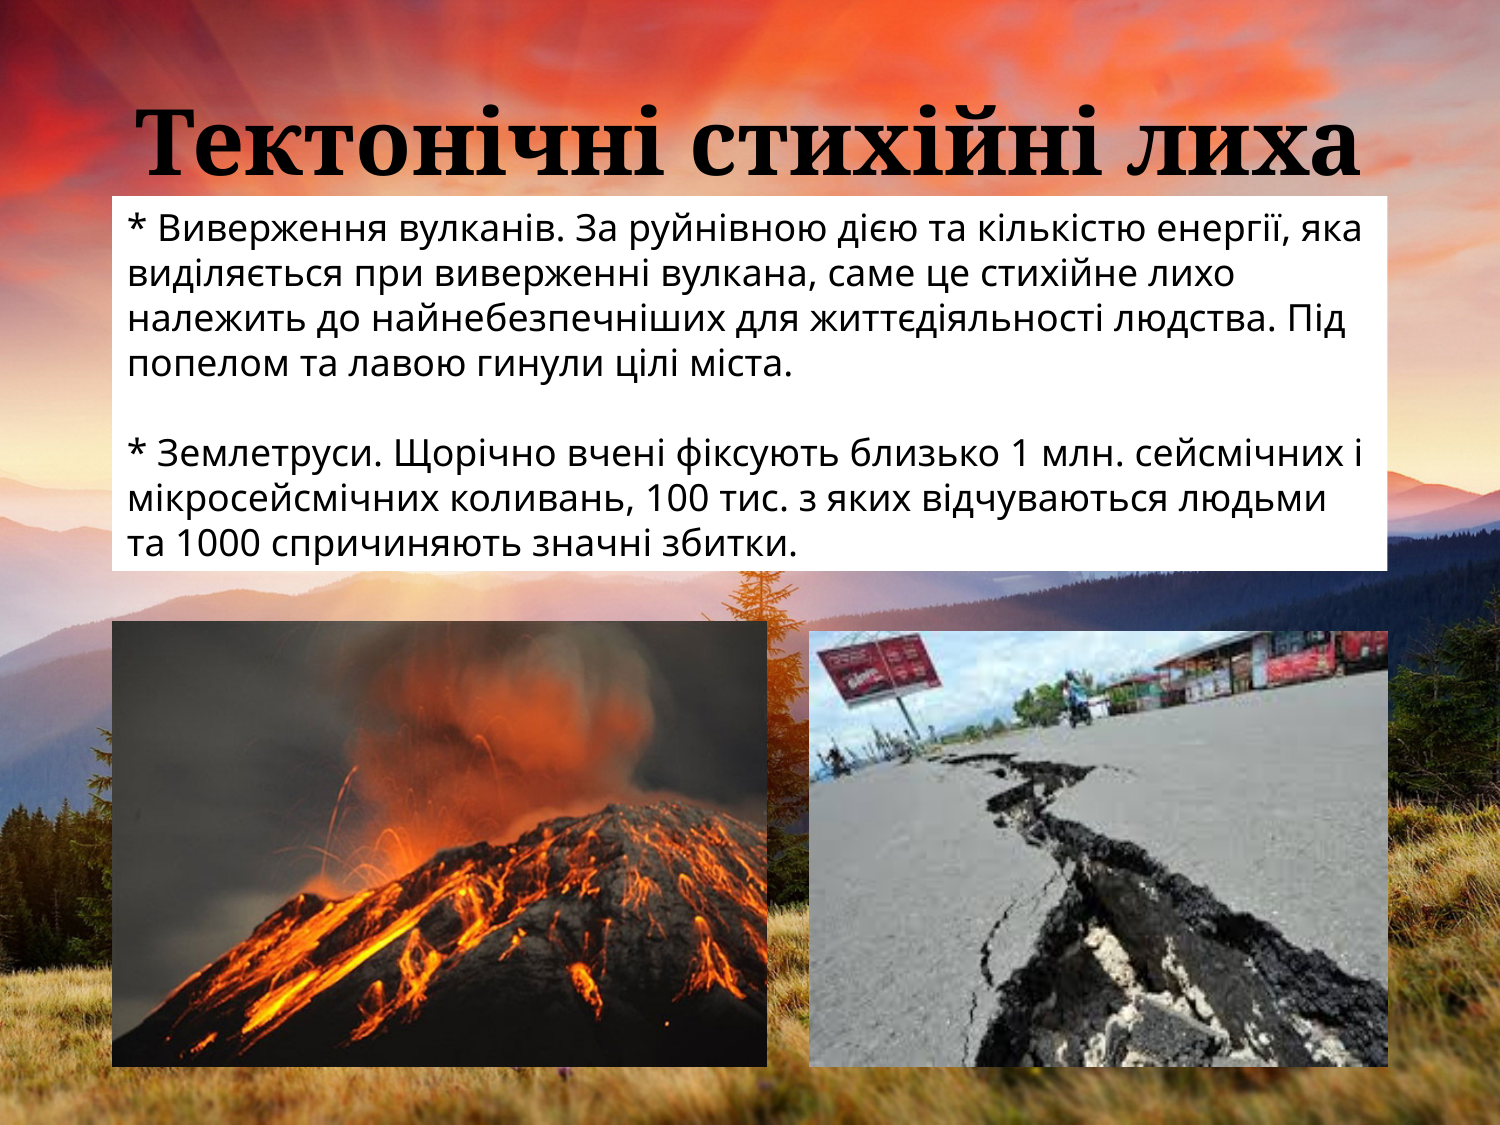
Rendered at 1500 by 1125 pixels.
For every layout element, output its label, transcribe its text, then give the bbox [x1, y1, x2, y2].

text_box * Виверження вулканів. За руйнів­ною дією та кількістю енергії, яка виді­ляється при виверженні вулкана, саме це стихійне лихо належить до найнебезпечніших для життєдіяльності людства. Під попелом та лавою гинули цілі міста. * Землетруси. Щорічно вчені фіксують близько 1 млн. сейсмічних і мікросейсмічних коливань, 100 тис. з яких відчуваються людьми та 1000 спричиняють значні збитки. [110, 194, 1389, 573]
title Тектонічні стихійні лиха [75, 45, 1425, 233]
picture [0, 0, 1500, 1125]
